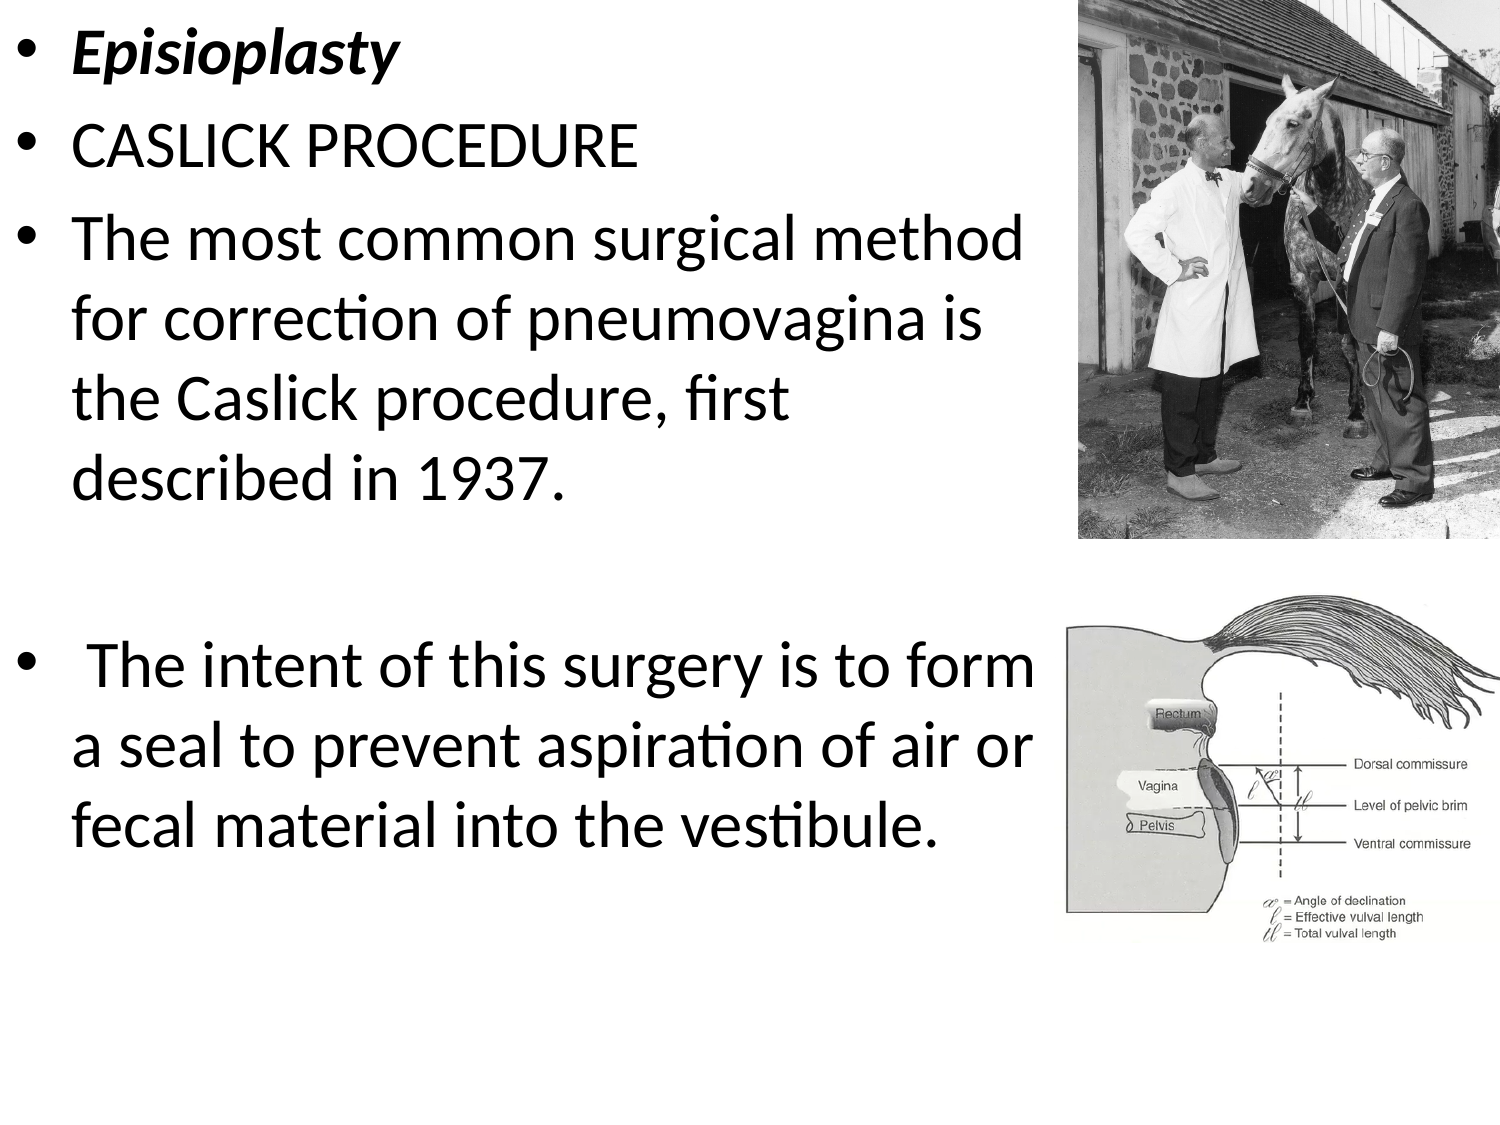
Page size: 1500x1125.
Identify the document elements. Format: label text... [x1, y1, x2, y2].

picture [1054, 585, 1500, 943]
list Episioplasty CASLICK PROCEDURE The most common surgical method for correction of pneumovagina is the Caslick procedure, first described in 1937. The intent of this surgery is to form a seal to prevent aspiration of air or fecal material into the vestibule. [0, 0, 1067, 1125]
picture [1077, 0, 1500, 540]
